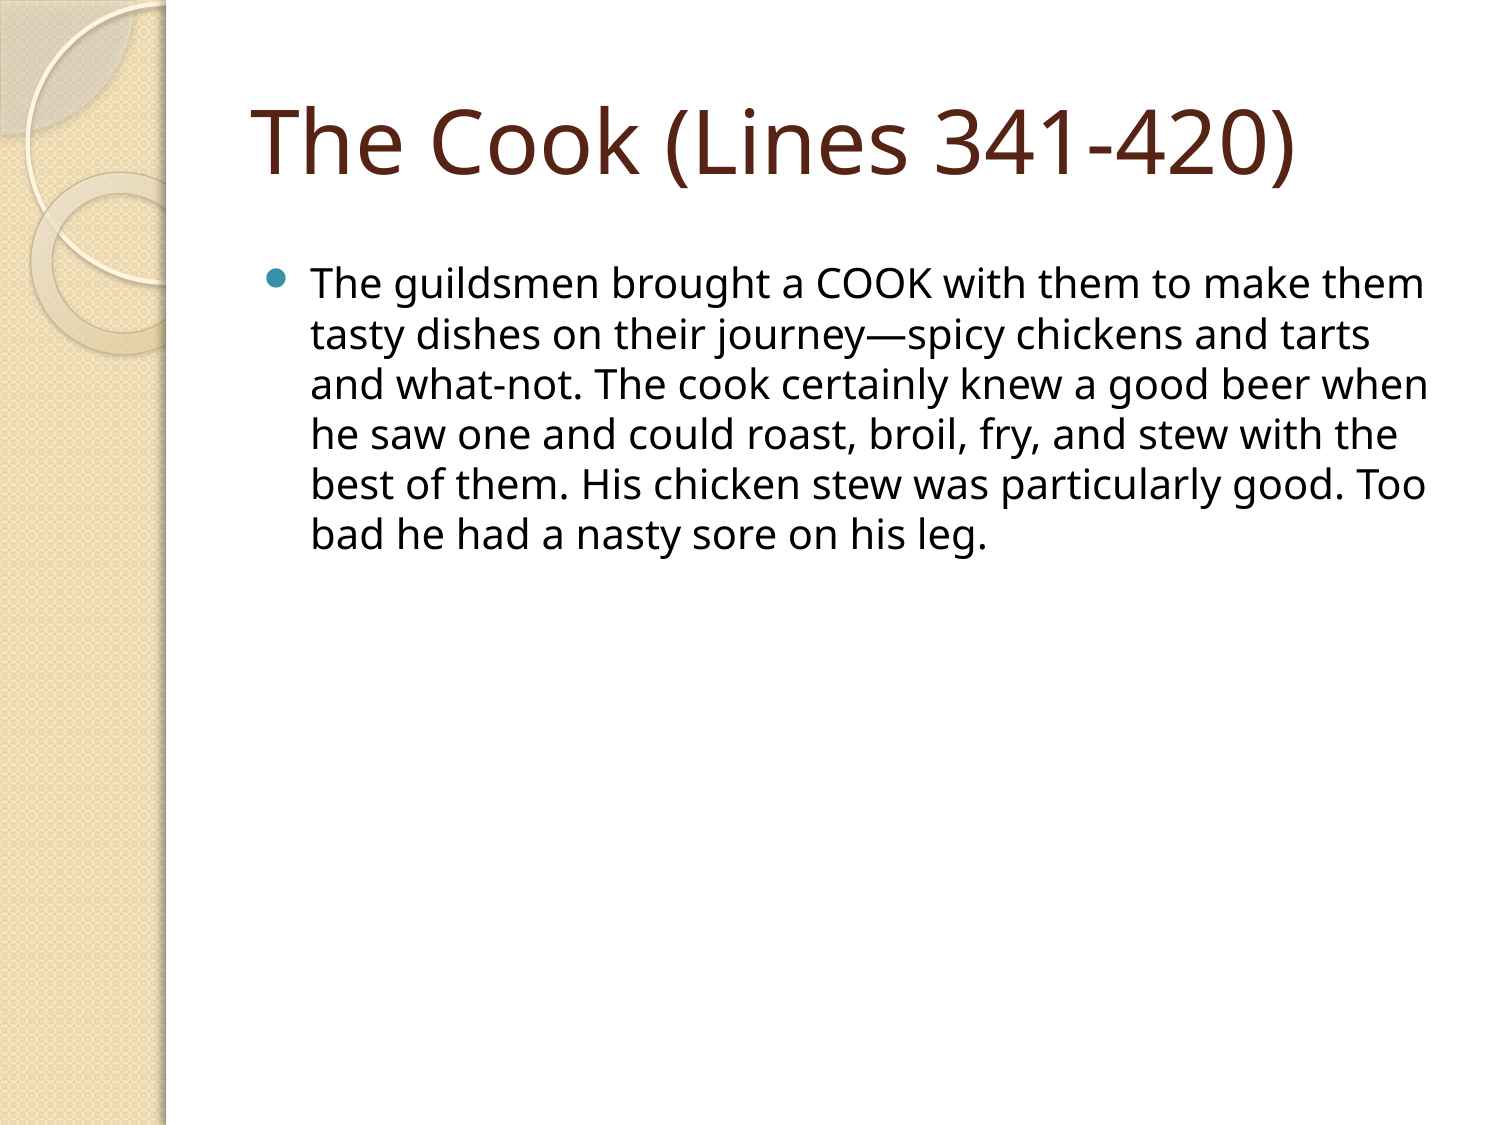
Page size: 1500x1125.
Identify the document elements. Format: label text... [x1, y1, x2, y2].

list The guildsmen brought a COOK with them to make them tasty dishes on their journey—spicy chickens and tarts and what-not. The cook certainly knew a good beer when he saw one and could roast, broil, fry, and stew with the best of them. His chicken stew was particularly good. Too bad he had a nasty sore on his leg. [235, 249, 1466, 988]
title The Cook (Lines 341-420) [235, 45, 1466, 233]
